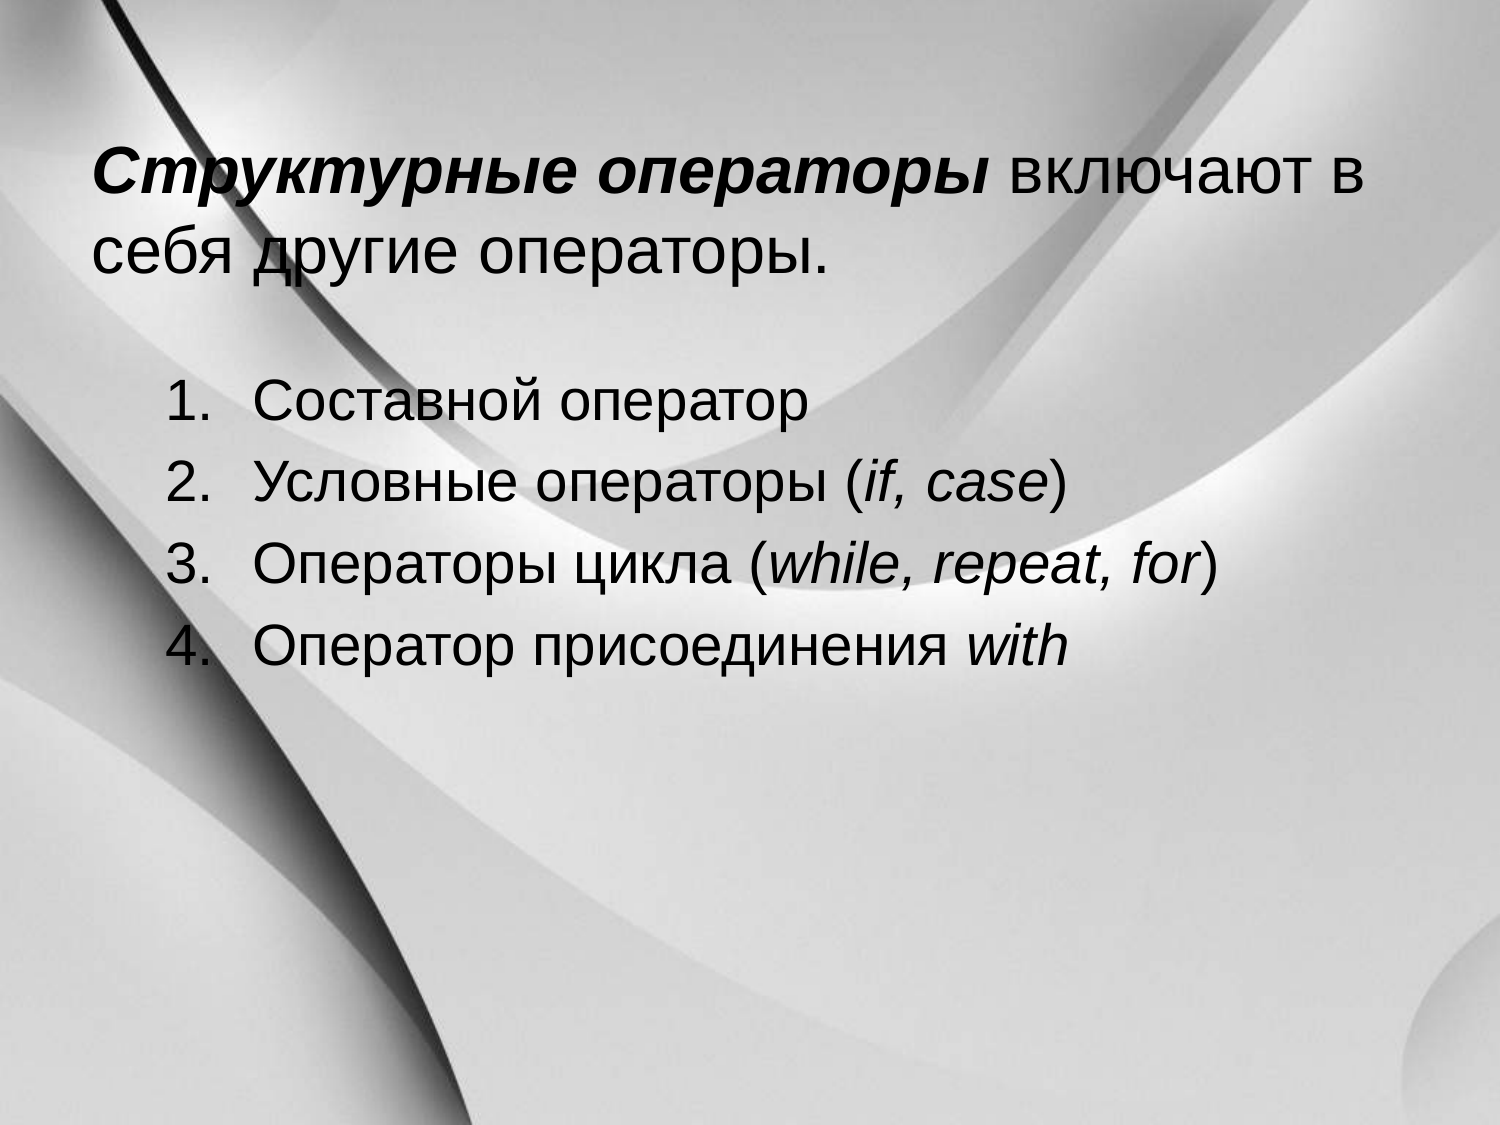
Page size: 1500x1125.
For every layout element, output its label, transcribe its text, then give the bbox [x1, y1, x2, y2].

list Составной оператор Условные операторы (if, case) Операторы цикла (while, repeat, for) Оператор присоединения with [75, 262, 1425, 1005]
title Структурные операторы включают в себя другие операторы. [76, 113, 1427, 302]
picture [0, 0, 1500, 1125]
